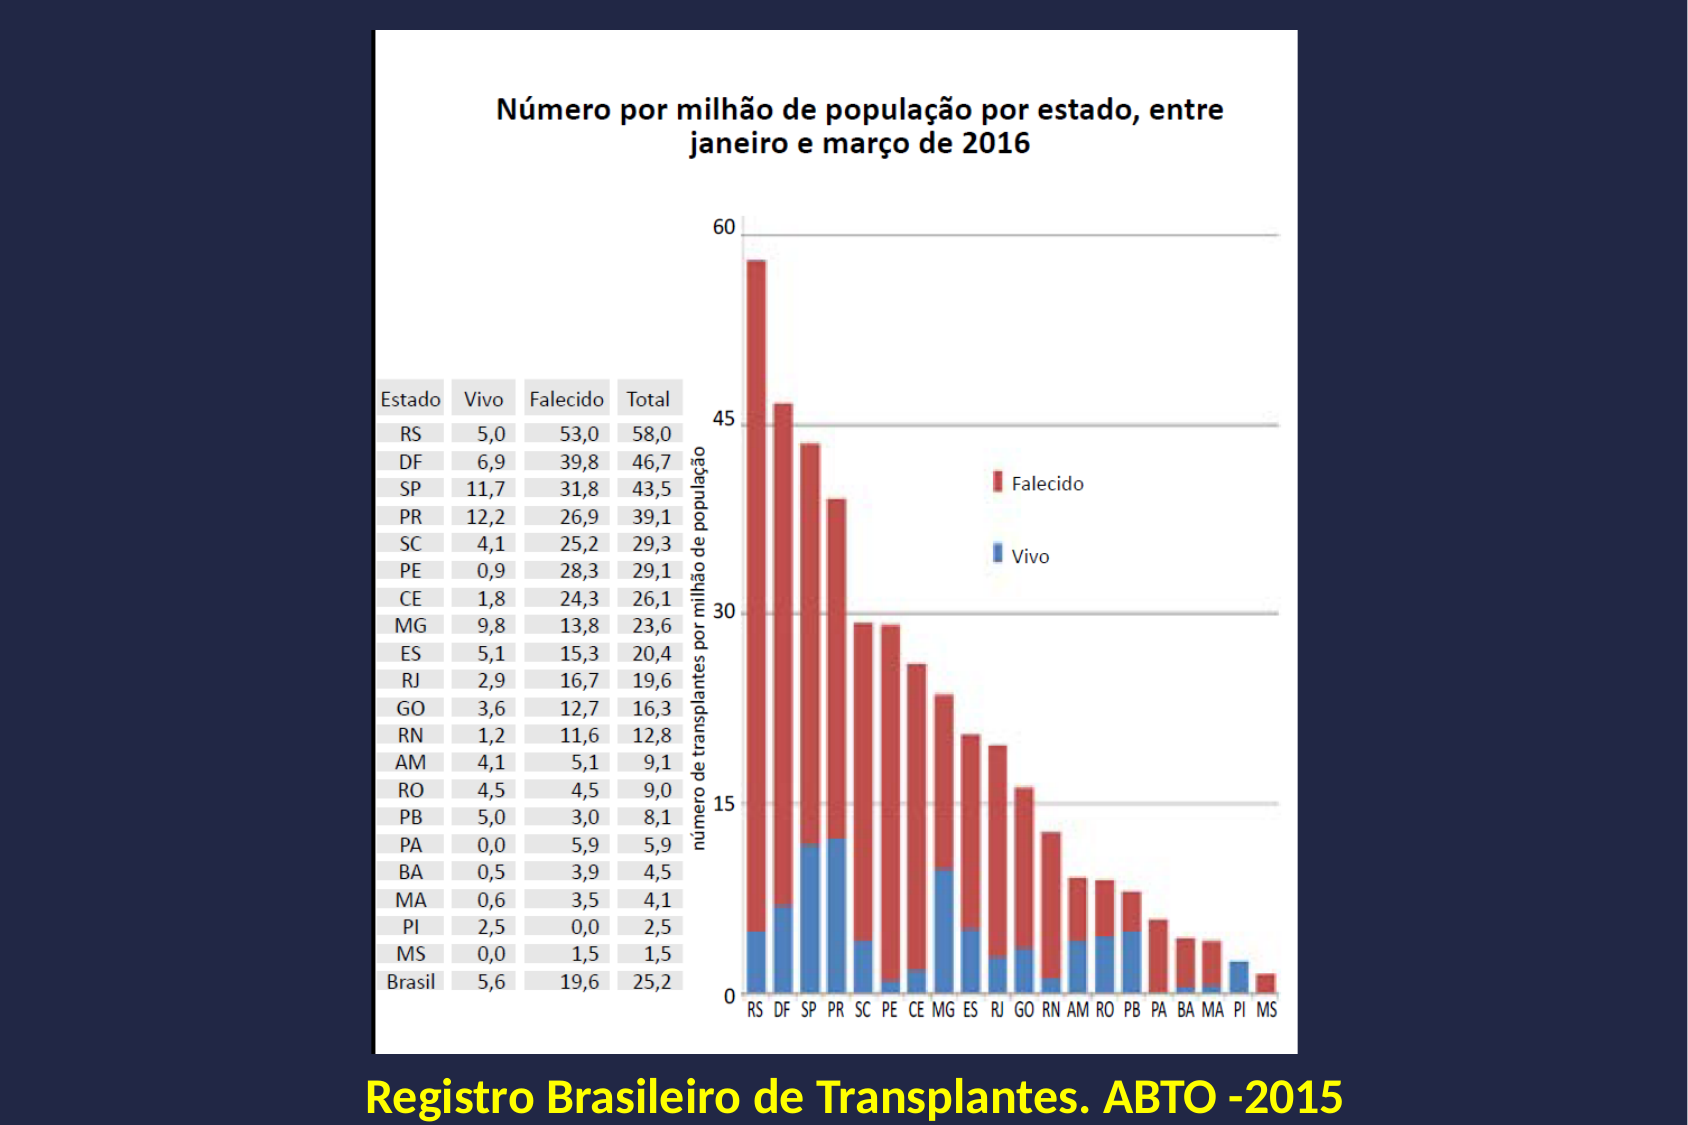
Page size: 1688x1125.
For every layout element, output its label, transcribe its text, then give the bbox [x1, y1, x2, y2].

text_box Registro Brasileiro de Transplantes. ABTO -2015 [111, 1031, 1600, 1125]
picture [370, 30, 1299, 1054]
